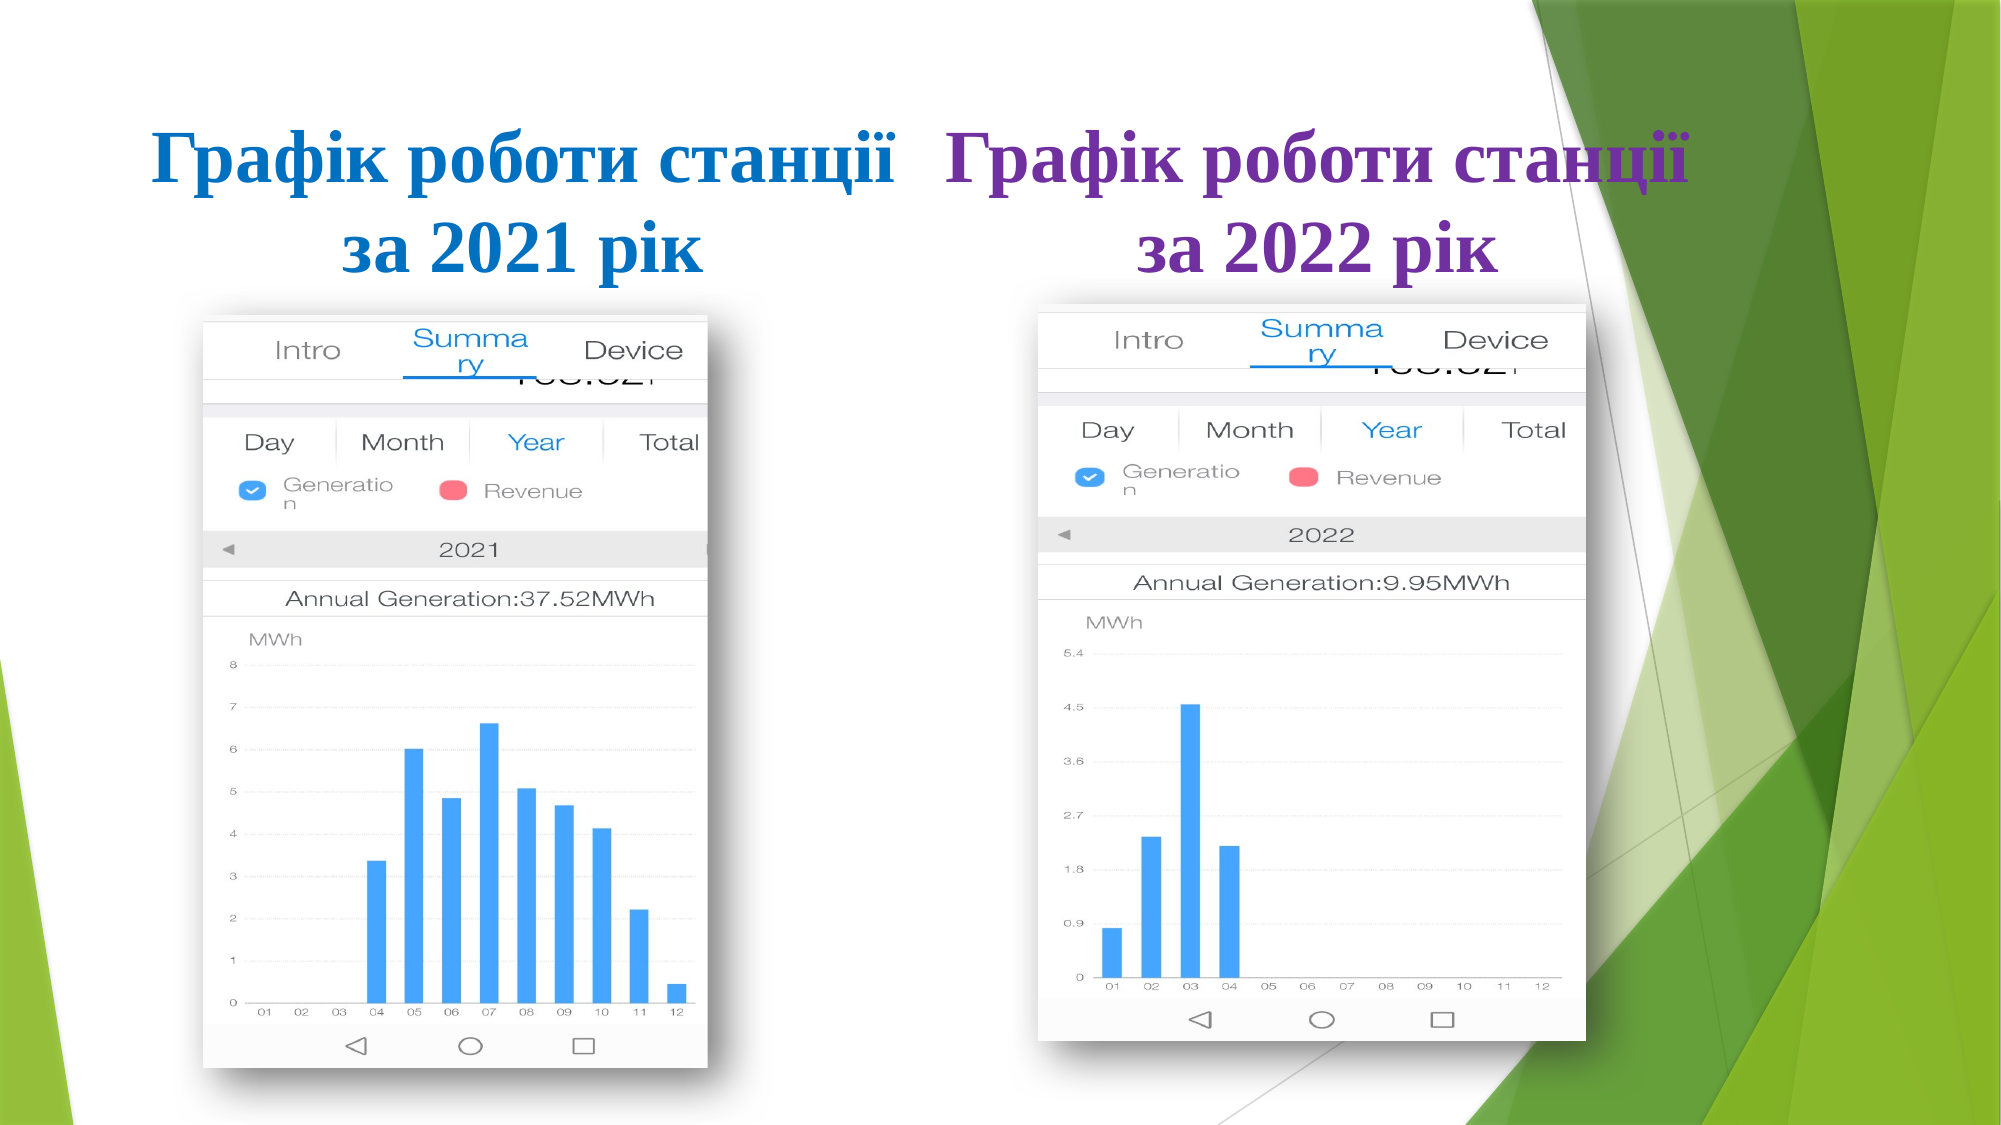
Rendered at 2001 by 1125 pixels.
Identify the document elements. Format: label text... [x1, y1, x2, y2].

title Графік роботи станції за 2021 рік Графік роботи станції за 2022 рік [111, 99, 1731, 403]
picture [202, 315, 709, 1069]
picture [1037, 303, 1587, 1042]
